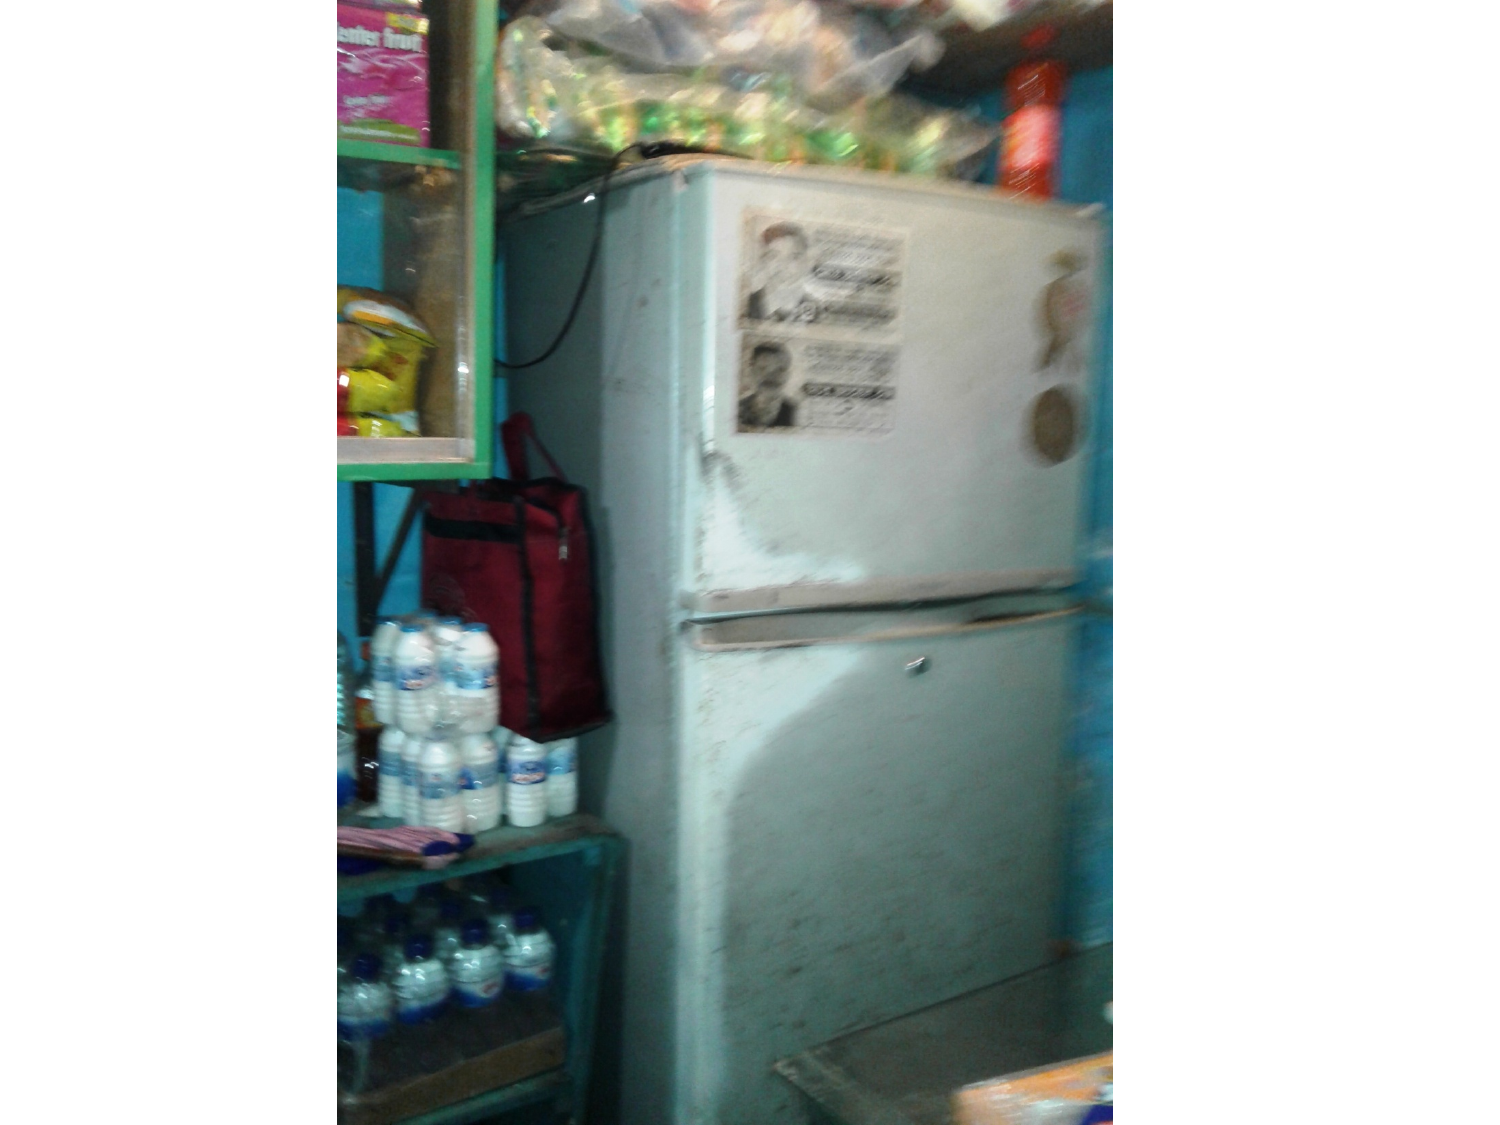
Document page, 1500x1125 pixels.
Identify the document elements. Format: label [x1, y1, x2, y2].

picture [337, 0, 1113, 1125]
